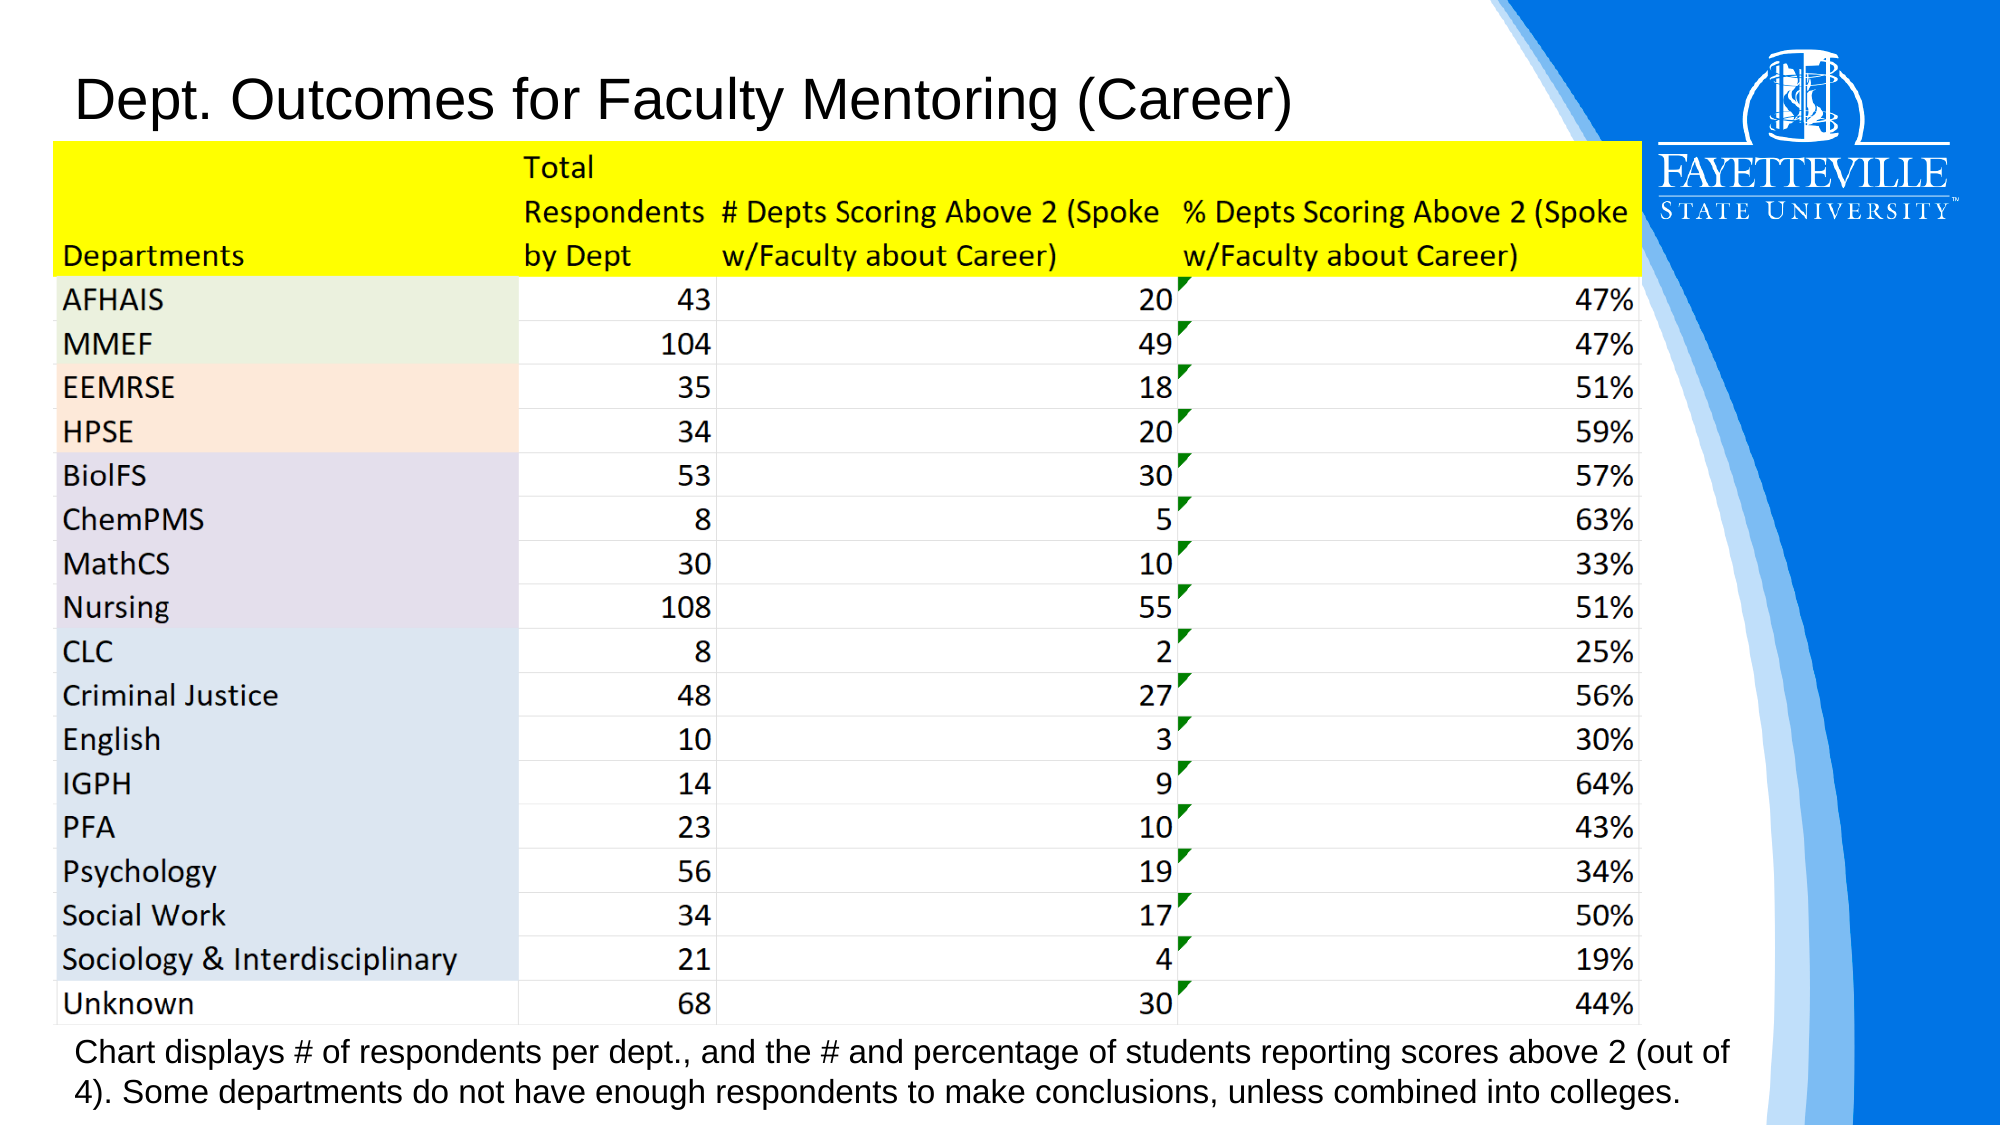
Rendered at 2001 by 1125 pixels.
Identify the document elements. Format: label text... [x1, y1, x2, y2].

text_box Chart displays # of respondents per dept., and the # and percentage of students reporting scores above 2 (out of 4). Some departments do not have enough respondents to make conclusions, unless combined into colleges. [59, 1022, 1768, 1118]
picture [0, 0, 2000, 1125]
title Dept. Outcomes for Faculty Mentoring (Career) [59, 59, 1642, 141]
